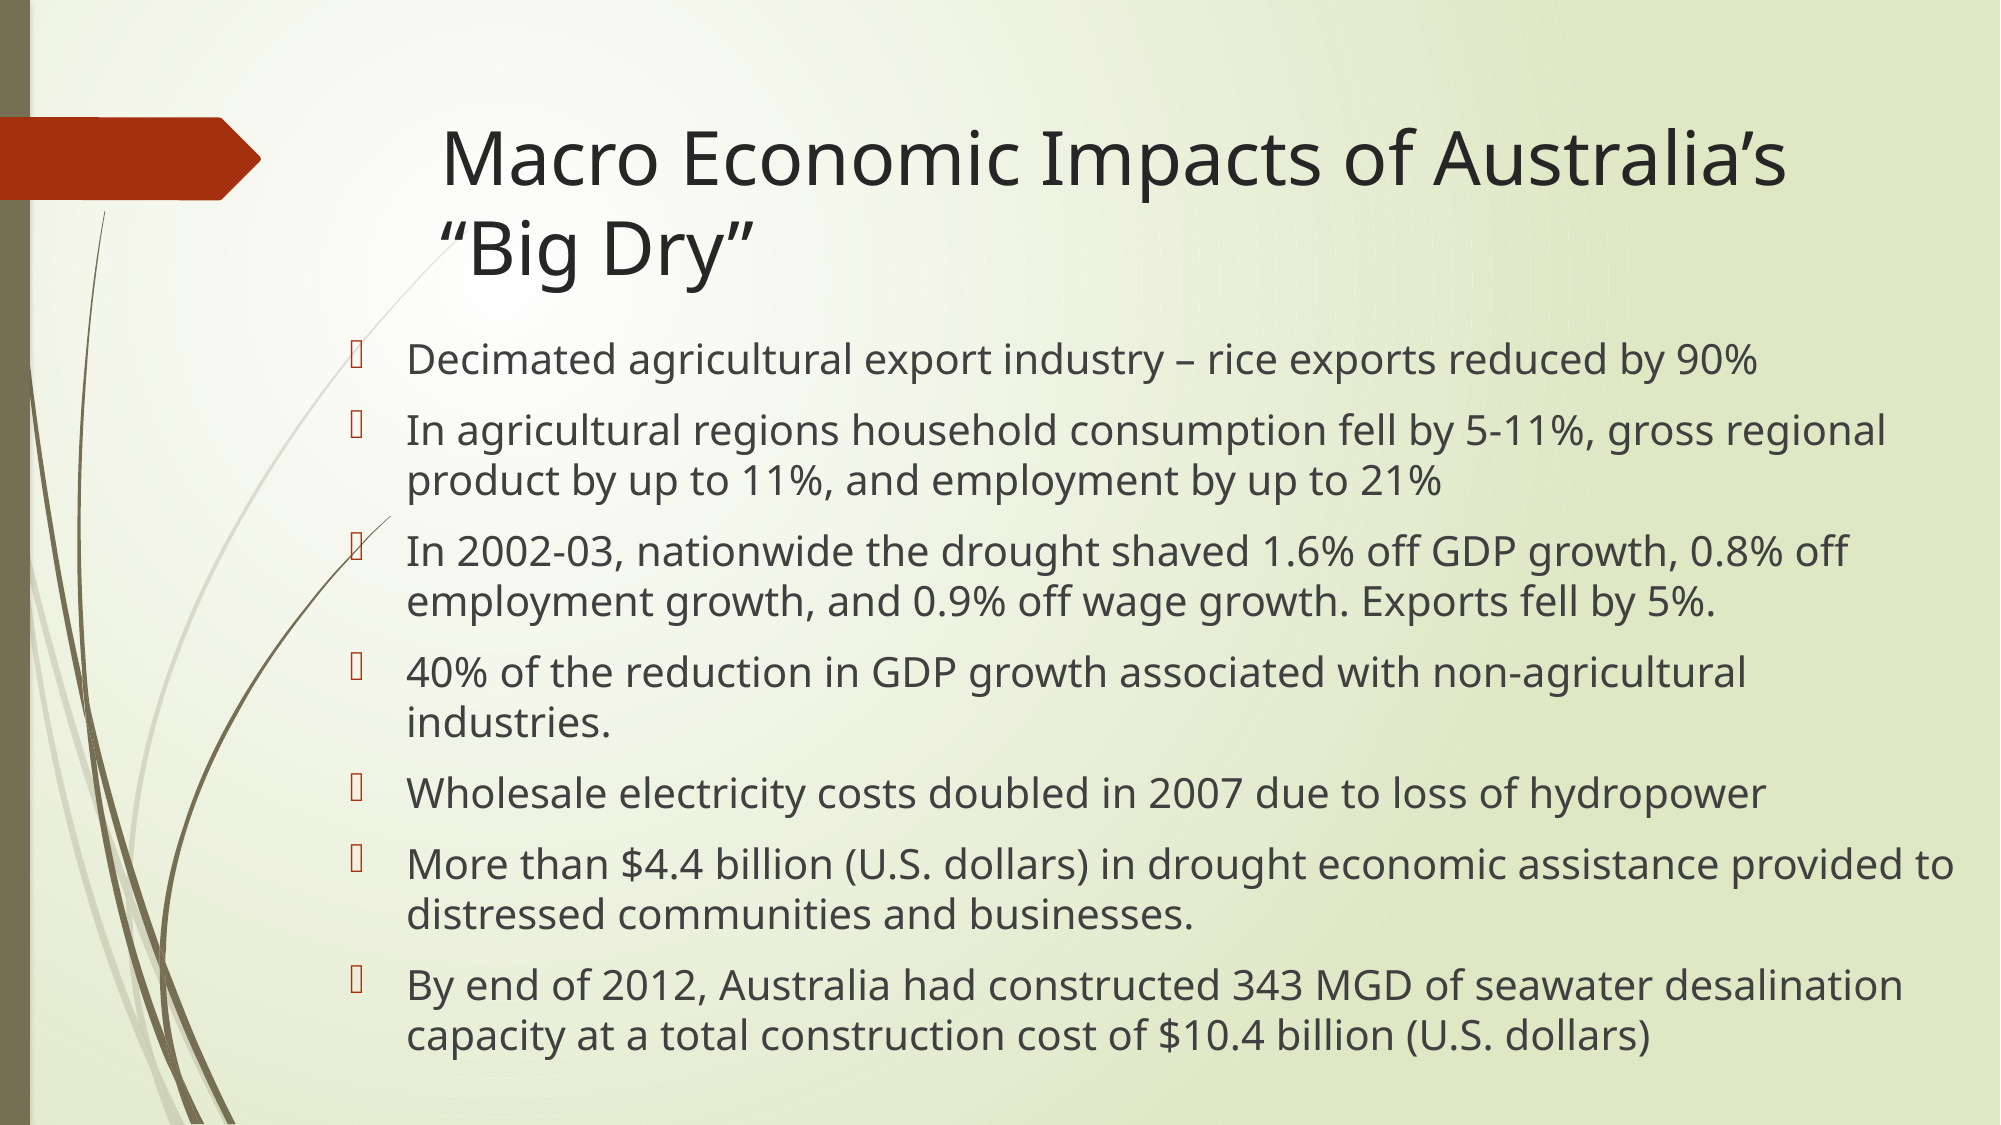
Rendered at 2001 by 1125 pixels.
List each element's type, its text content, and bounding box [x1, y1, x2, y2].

list Decimated agricultural export industry – rice exports reduced by 90% In agricultural regions household consumption fell by 5-11%, gross regional product by up to 11%, and employment by up to 21% In 2002-03, nationwide the drought shaved 1.6% off GDP growth, 0.8% off employment growth, and 0.9% off wage growth. Exports fell by 5%. 40% of the reduction in GDP growth associated with non-agricultural industries. Wholesale electricity costs doubled in 2007 due to loss of hydropower More than $4.4 billion (U.S. dollars) in drought economic assistance provided to distressed communities and businesses. By end of 2012, Australia had constructed 343 MGD of seawater desalination capacity at a total construction cost of $10.4 billion (U.S. dollars) [334, 325, 1978, 1068]
title Macro Economic Impacts of Australia’s “Big Dry” [425, 102, 1888, 313]
